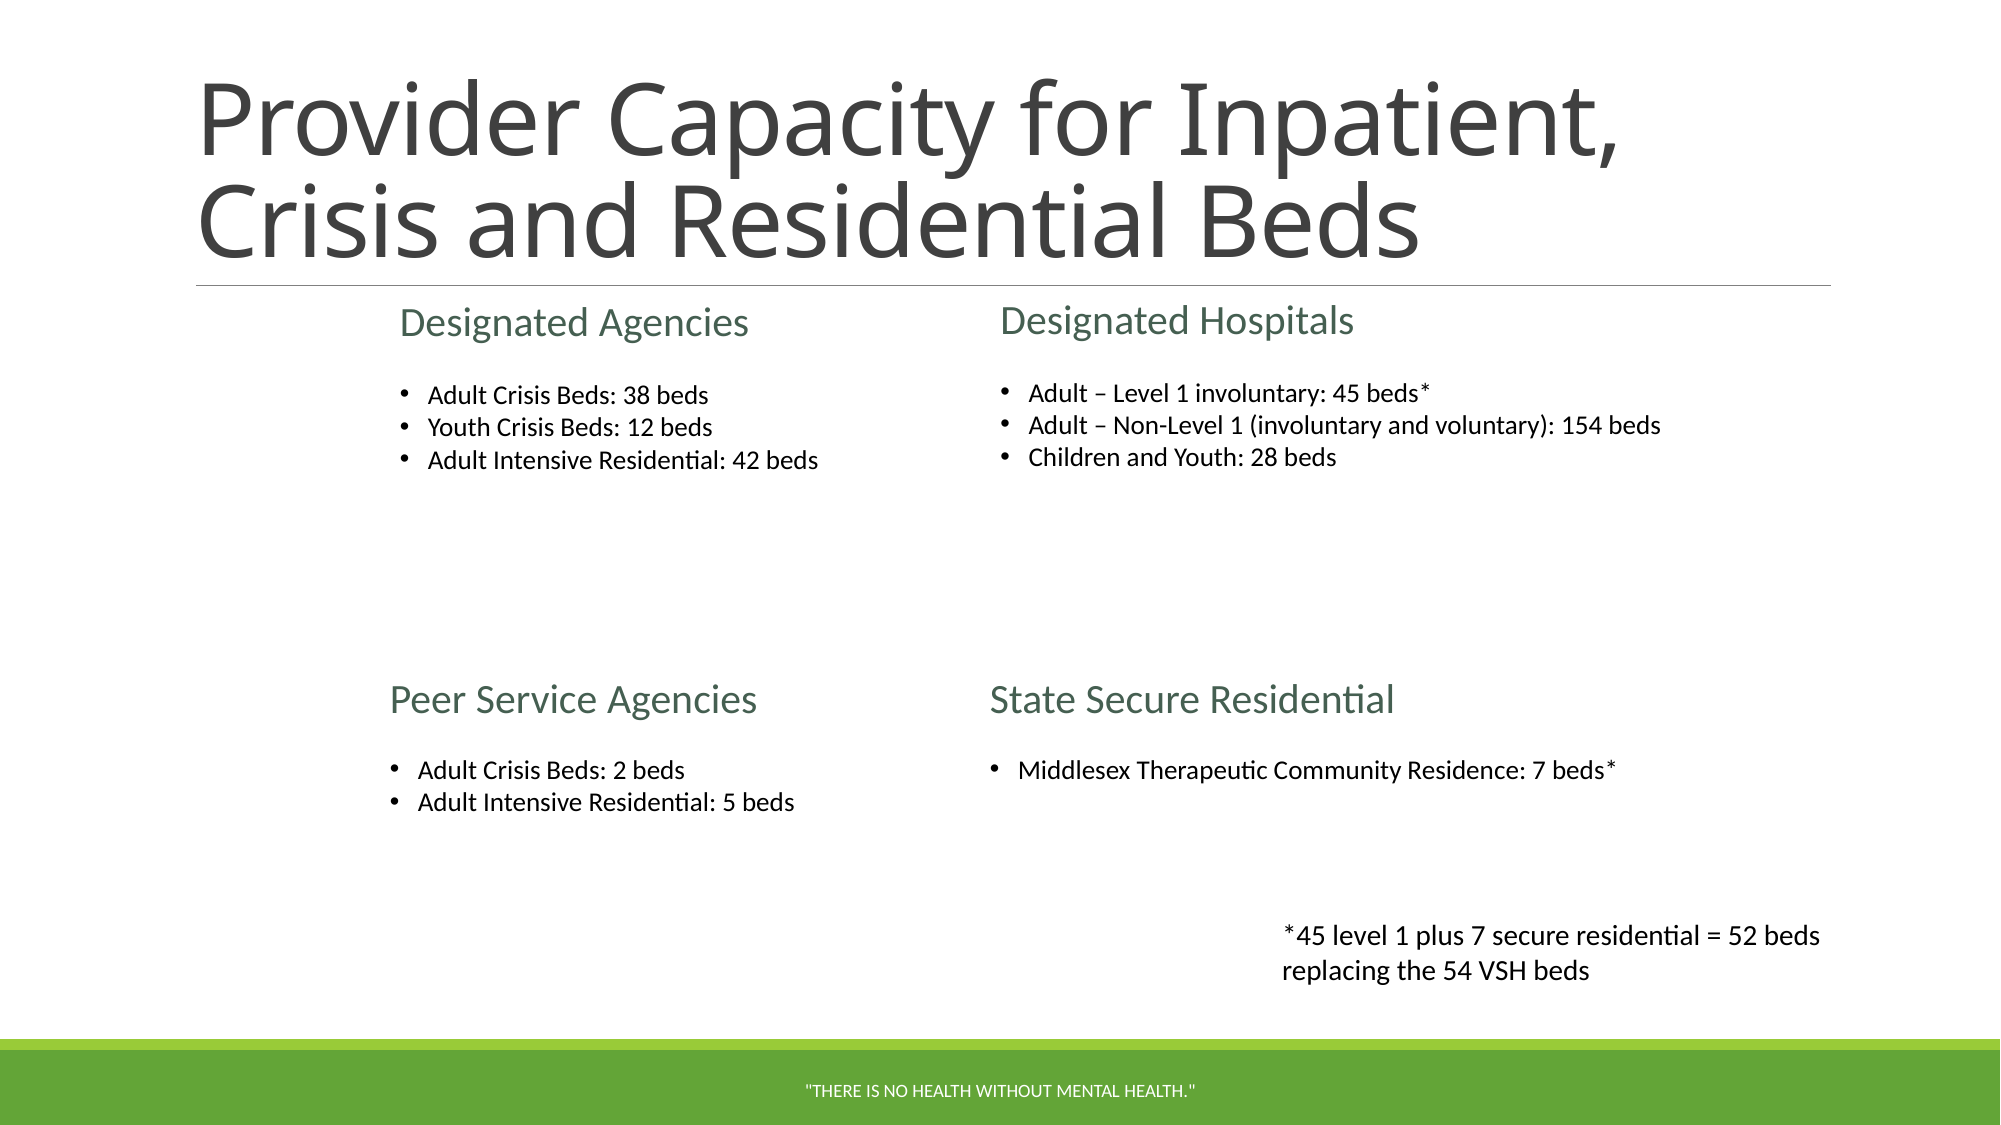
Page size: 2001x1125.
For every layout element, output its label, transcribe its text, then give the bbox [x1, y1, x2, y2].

footer "There is no health without mental health." [604, 1059, 1396, 1120]
title Provider Capacity for Inpatient, Crisis and Residential Beds [180, 47, 1830, 285]
text_box Designated Hospitals Adult – Level 1 involuntary: 45 beds* Adult – Non-Level 1 (involuntary and voluntary): 154 beds Children and Youth: 28 beds [985, 285, 1686, 480]
text_box Peer Service Agencies Adult Crisis Beds: 2 beds Adult Intensive Residential: 5 beds [375, 664, 1075, 825]
text_box State Secure Residential Middlesex Therapeutic Community Residence: 7 beds* [975, 664, 1675, 792]
text_box *45 level 1 plus 7 secure residential = 52 beds replacing the 54 VSH beds [1267, 908, 1900, 994]
text_box Designated Agencies Adult Crisis Beds: 38 beds Youth Crisis Beds: 12 beds Adult Intensive Residential: 42 beds [384, 287, 1085, 528]
